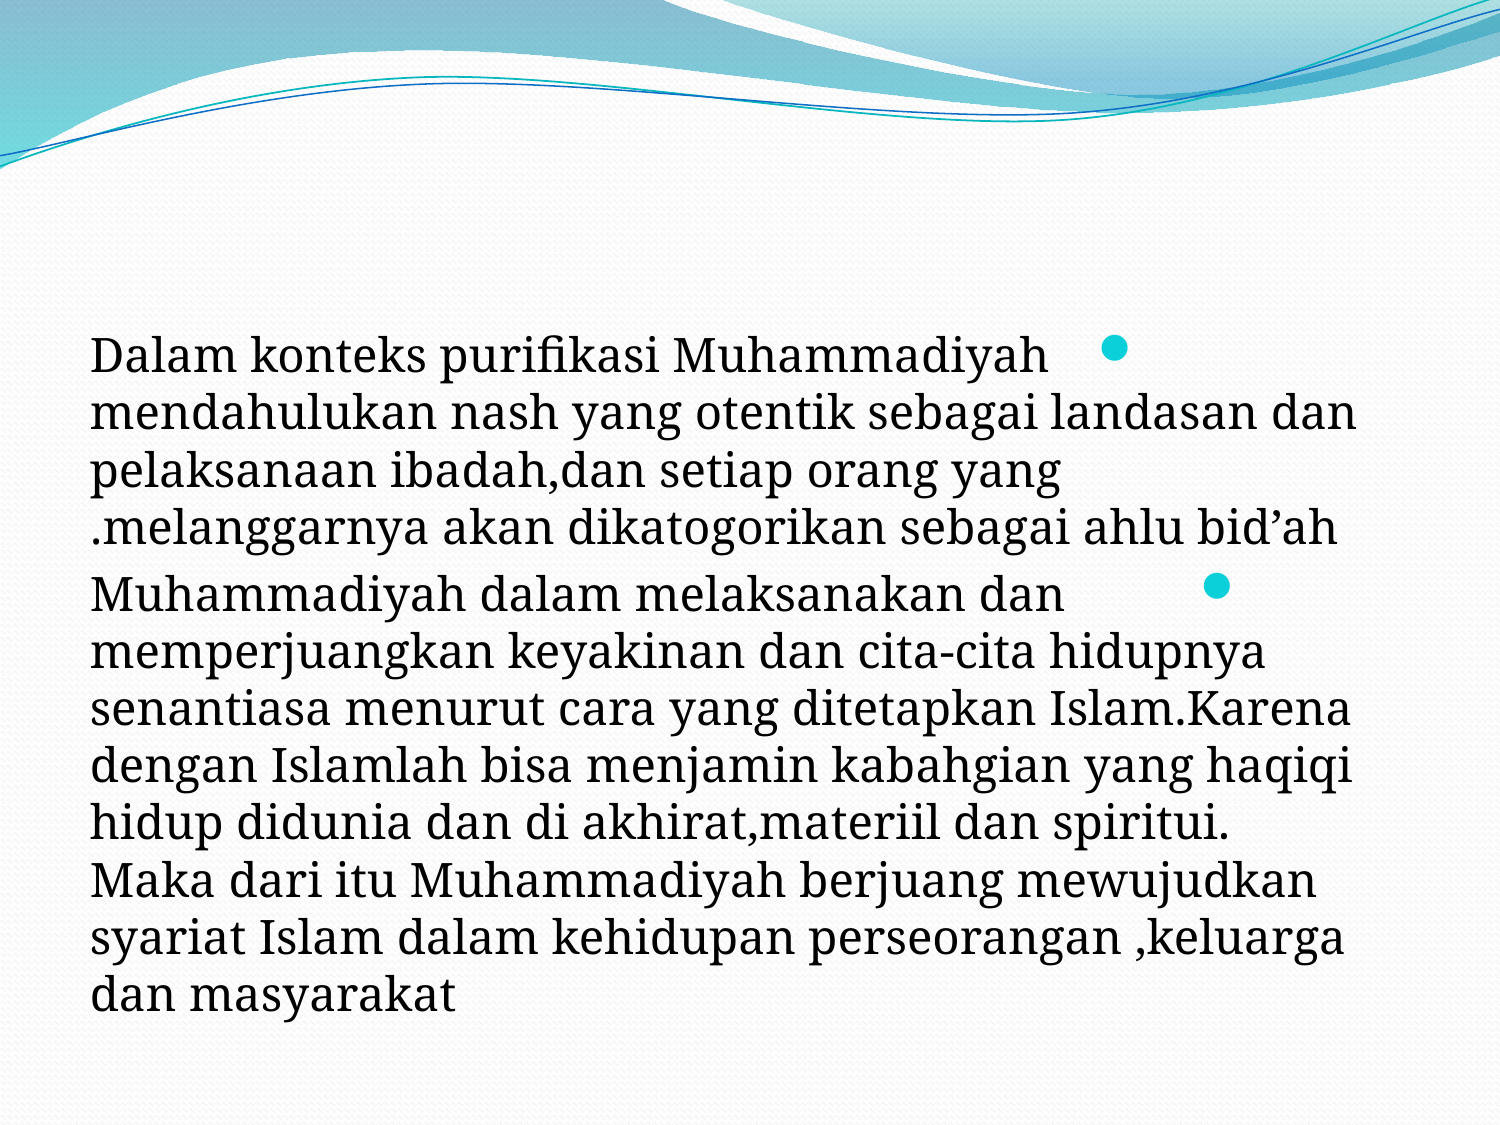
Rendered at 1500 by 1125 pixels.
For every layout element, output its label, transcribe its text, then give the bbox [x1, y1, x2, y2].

list Dalam konteks purifikasi Muhammadiyah mendahulukan nash yang otentik sebagai landasan dan pelaksanaan ibadah,dan setiap orang yang melanggarnya akan dikatogorikan sebagai ahlu bid’ah. Muhammadiyah dalam melaksanakan dan memperjuangkan keyakinan dan cita-cita hidupnya senantiasa menurut cara yang ditetapkan Islam.Karena dengan Islamlah bisa menjamin kabahgian yang haqiqi hidup didunia dan di akhirat,materiil dan spiritui. Maka dari itu Muhammadiyah berjuang mewujudkan syariat Islam dalam kehidupan perseorangan ,keluarga dan masyarakat [75, 317, 1425, 1038]
